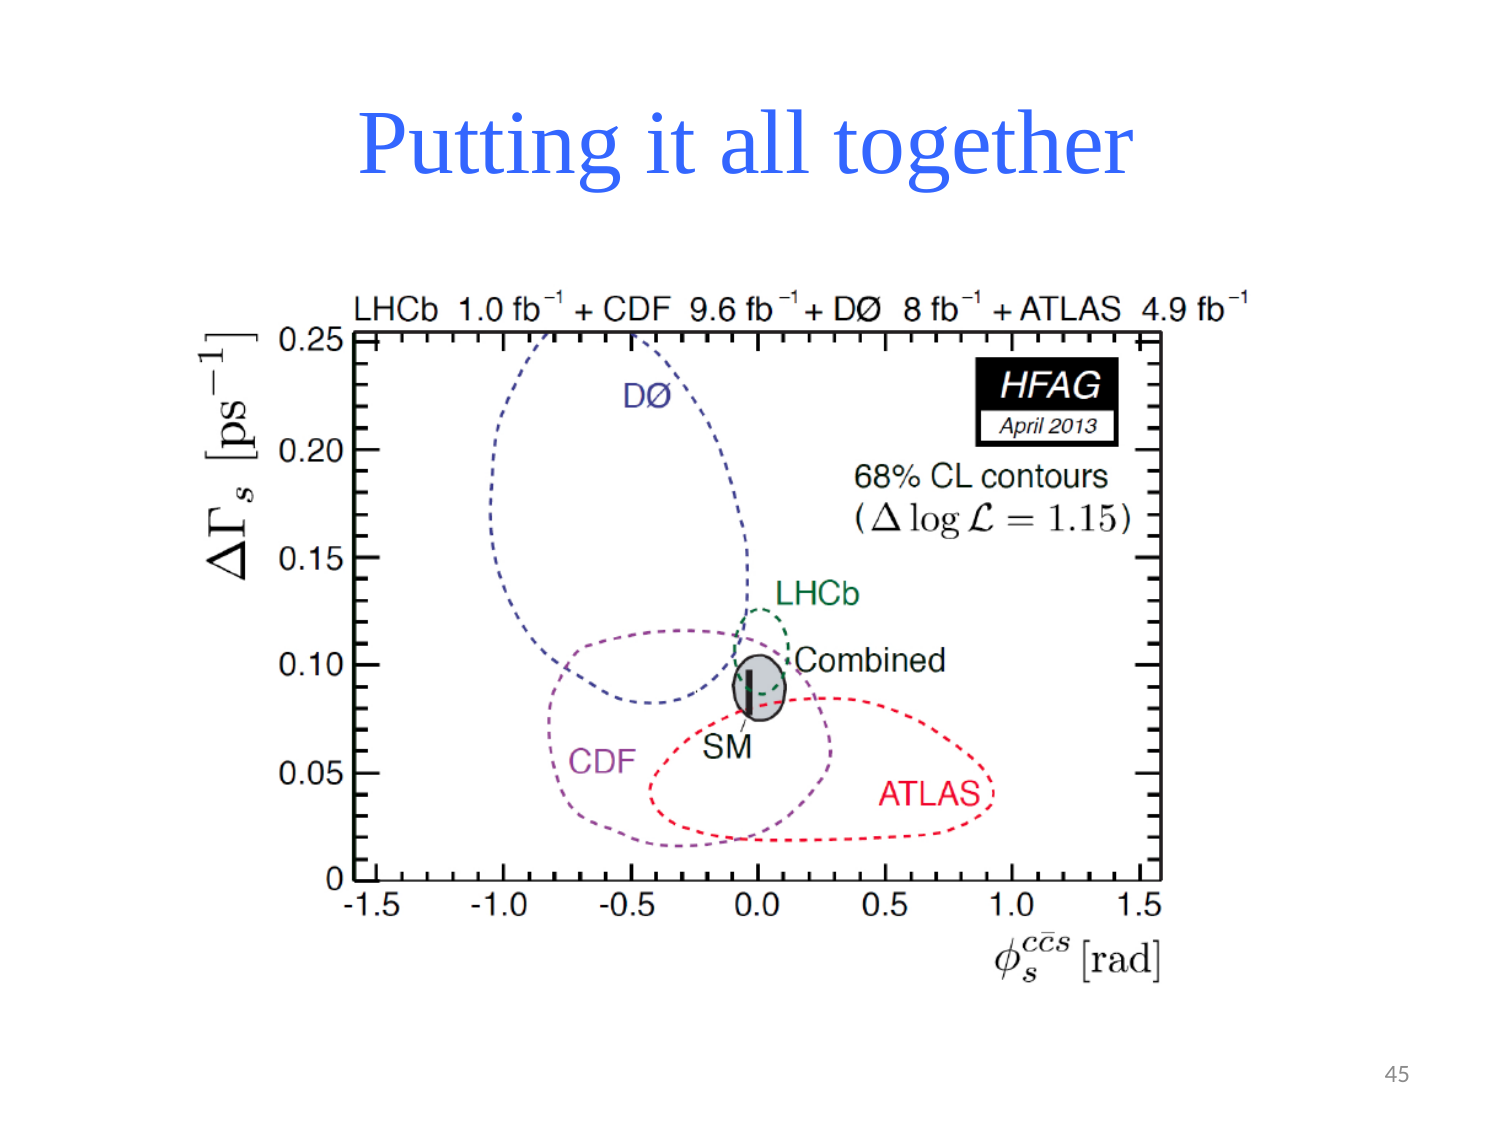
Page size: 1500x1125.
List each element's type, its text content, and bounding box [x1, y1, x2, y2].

slide_number 45 [1074, 1042, 1425, 1103]
picture [126, 248, 1319, 1034]
title Putting it all together [82, 43, 1433, 231]
